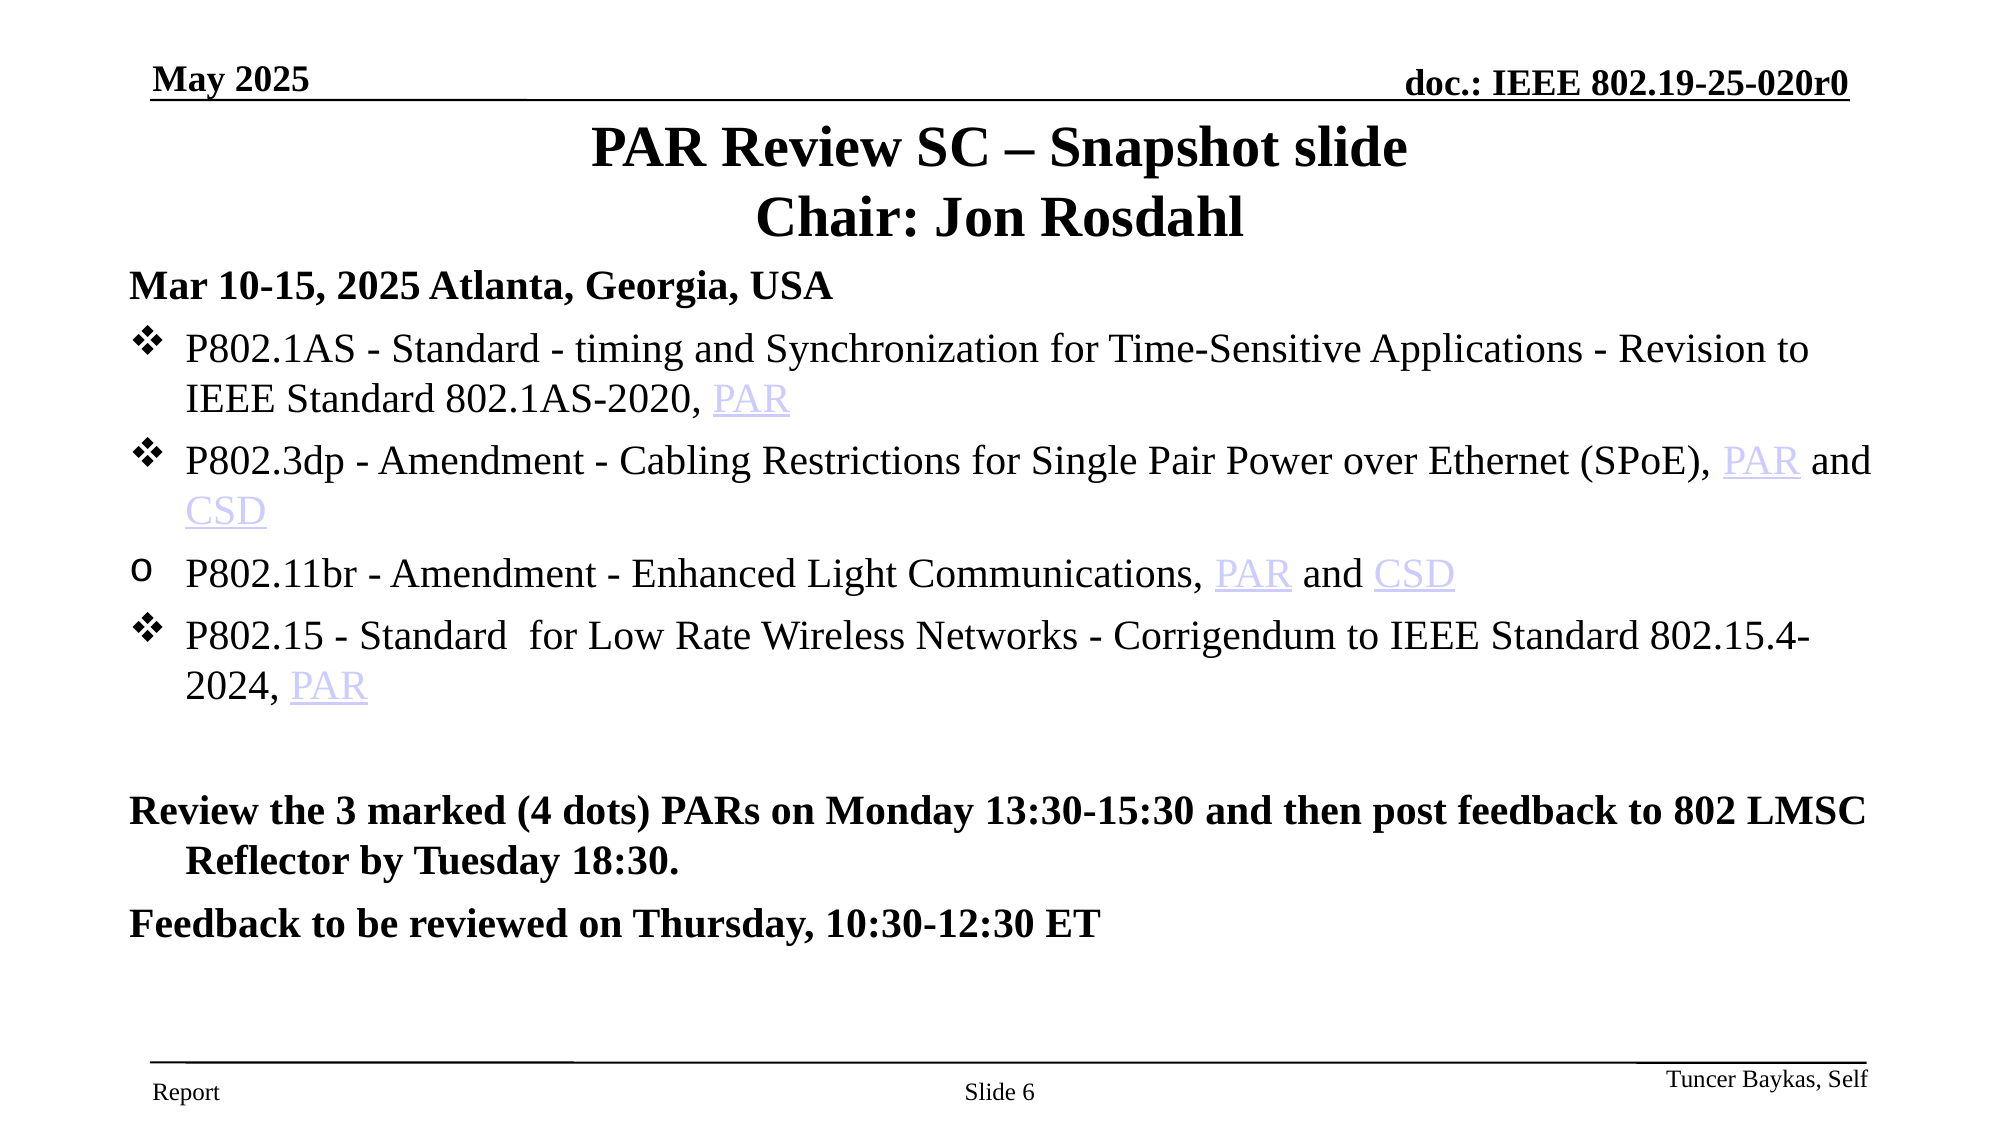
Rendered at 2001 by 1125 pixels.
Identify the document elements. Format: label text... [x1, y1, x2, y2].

slide_number Slide 6 [930, 1075, 1069, 1107]
title PAR Review SC – Snapshot slide Chair: Jon Rosdahl [149, 105, 1851, 250]
list Mar 10-15, 2025 Atlanta, Georgia, USA P802.1AS - Standard - timing and Synchronization for Time-Sensitive Applications - Revision to IEEE Standard 802.1AS-2020, PAR P802.3dp - Amendment - Cabling Restrictions for Single Pair Power over Ethernet (SPoE), PAR and CSD P802.11br - Amendment - Enhanced Light Communications, PAR and CSD P802.15 - Standard for Low Rate Wireless Networks - Corrigendum to IEEE Standard 802.15.4-2024, PAR Review the 3 marked (4 dots) PARs on Monday 13:30-15:30 and then post feedback to 802 LMSC Reflector by Tuesday 18:30. Feedback to be reviewed on Thursday, 10:30-12:30 ET [113, 250, 1898, 1063]
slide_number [152, 54, 563, 100]
footer Tuncer Baykas, Self [1171, 1061, 1869, 1093]
